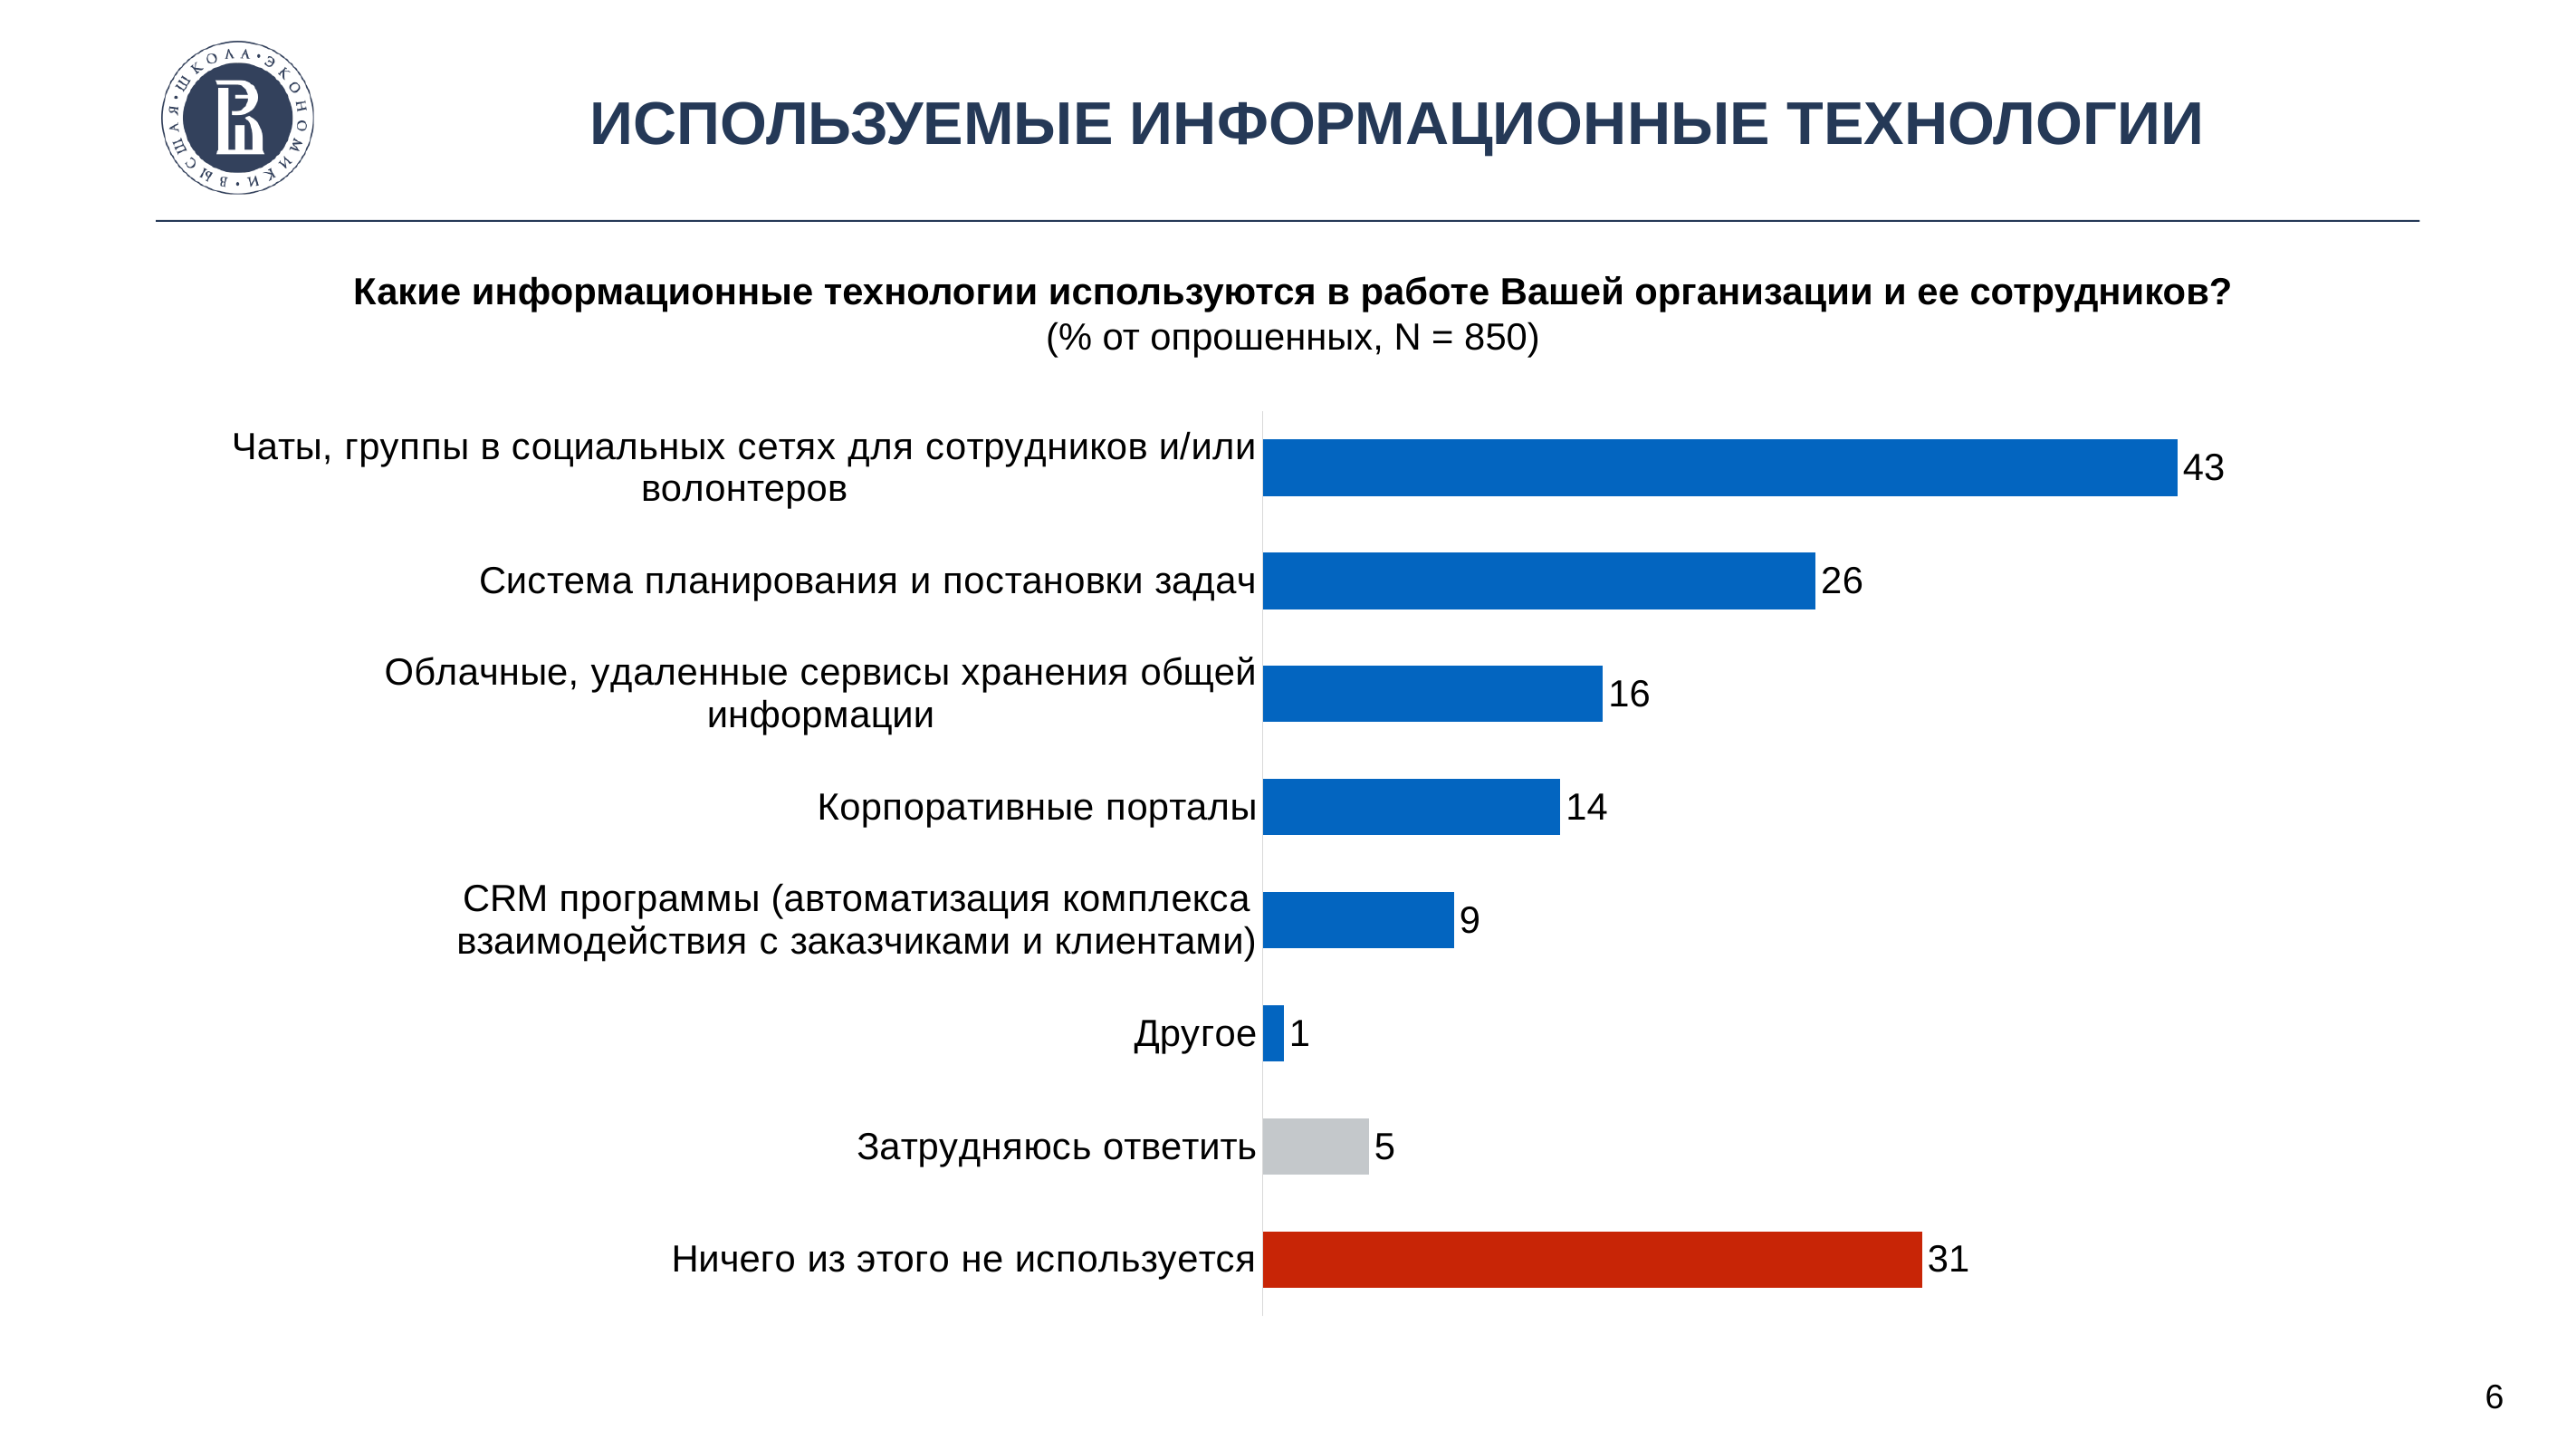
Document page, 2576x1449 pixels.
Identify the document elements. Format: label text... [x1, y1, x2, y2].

list Используемые информационные технологии [375, 74, 2420, 167]
chart [214, 390, 2354, 1337]
picture [161, 41, 314, 195]
slide_number 6 [2457, 1367, 2532, 1425]
list Какие информационные технологии используются в работе Вашей организации и ее сотрудников? (% от опрошенных, N = 850) [160, 254, 2426, 370]
